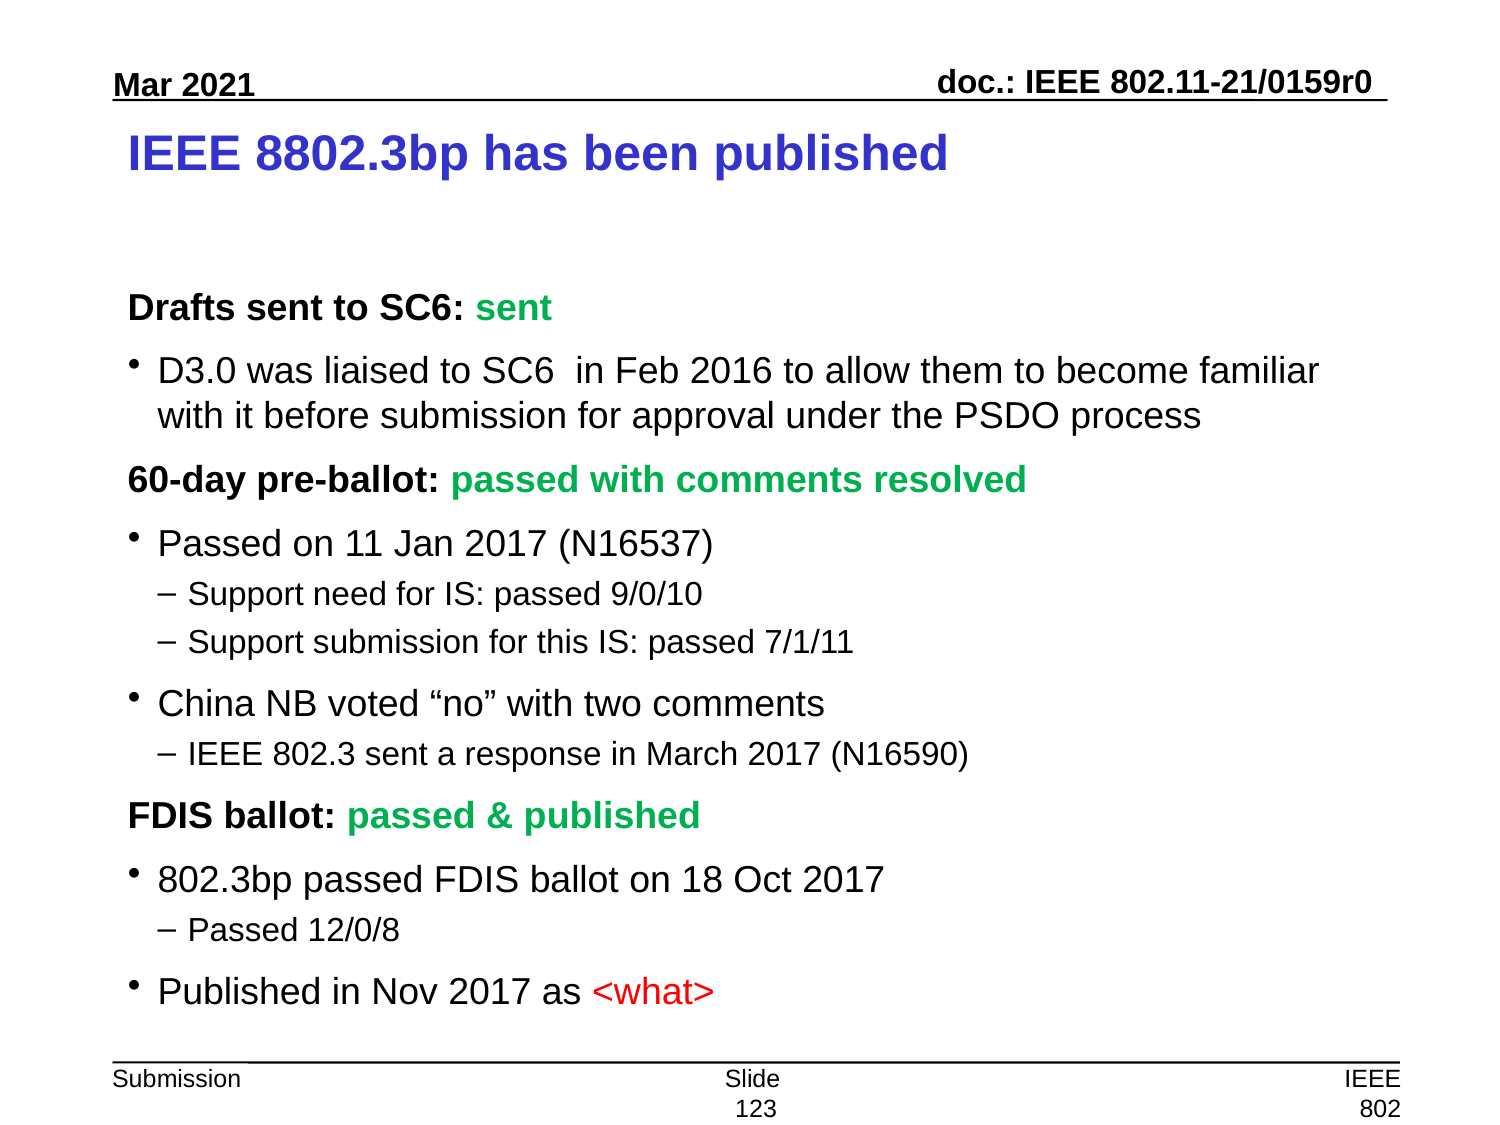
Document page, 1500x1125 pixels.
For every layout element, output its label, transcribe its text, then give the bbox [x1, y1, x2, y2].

list Drafts sent to SC6: sent D3.0 was liaised to SC6 in Feb 2016 to allow them to become familiar with it before submission for approval under the PSDO process 60-day pre-ballot: passed with comments resolved Passed on 11 Jan 2017 (N16537) Support need for IS: passed 9/0/10 Support submission for this IS: passed 7/1/11 China NB voted “no” with two comments IEEE 802.3 sent a response in March 2017 (N16590) FDIS ballot: passed & published 802.3bp passed FDIS ballot on 18 Oct 2017 Passed 12/0/8 Published in Nov 2017 as <what> [112, 275, 1388, 950]
slide_number Slide 123 [709, 1061, 803, 1093]
footer IEEE 802 [1320, 1061, 1402, 1093]
title IEEE 8802.3bp has been published [112, 112, 1388, 275]
